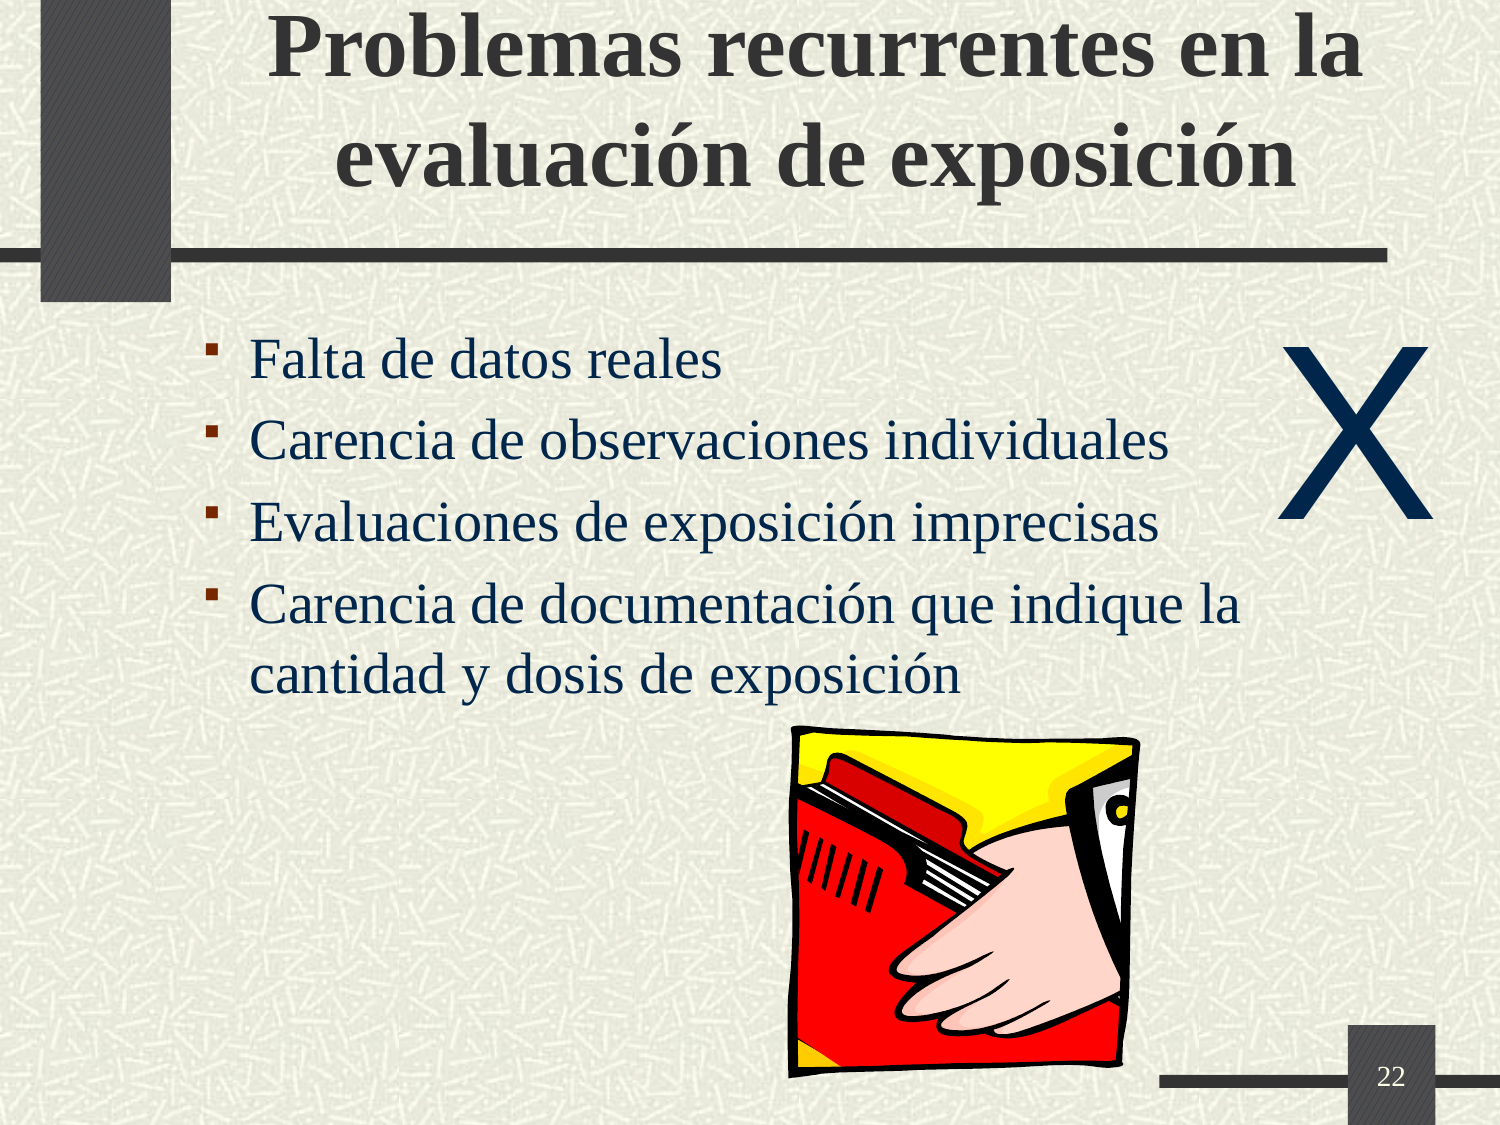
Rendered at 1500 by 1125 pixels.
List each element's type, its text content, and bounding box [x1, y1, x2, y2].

picture [1436, 1088, 1500, 1125]
slide_number 172 [1347, 1025, 1436, 1125]
text_box X [1237, 262, 1475, 578]
picture [0, 0, 40, 248]
list Falta de datos reales Carencia de observaciones individuales Evaluaciones de exposición imprecisas Carencia de documentación que indique la cantidad y dosis de exposición [112, 312, 1388, 1000]
picture [0, 0, 1500, 1125]
title Problemas recurrentes en la evaluación de exposición [179, 90, 1455, 213]
